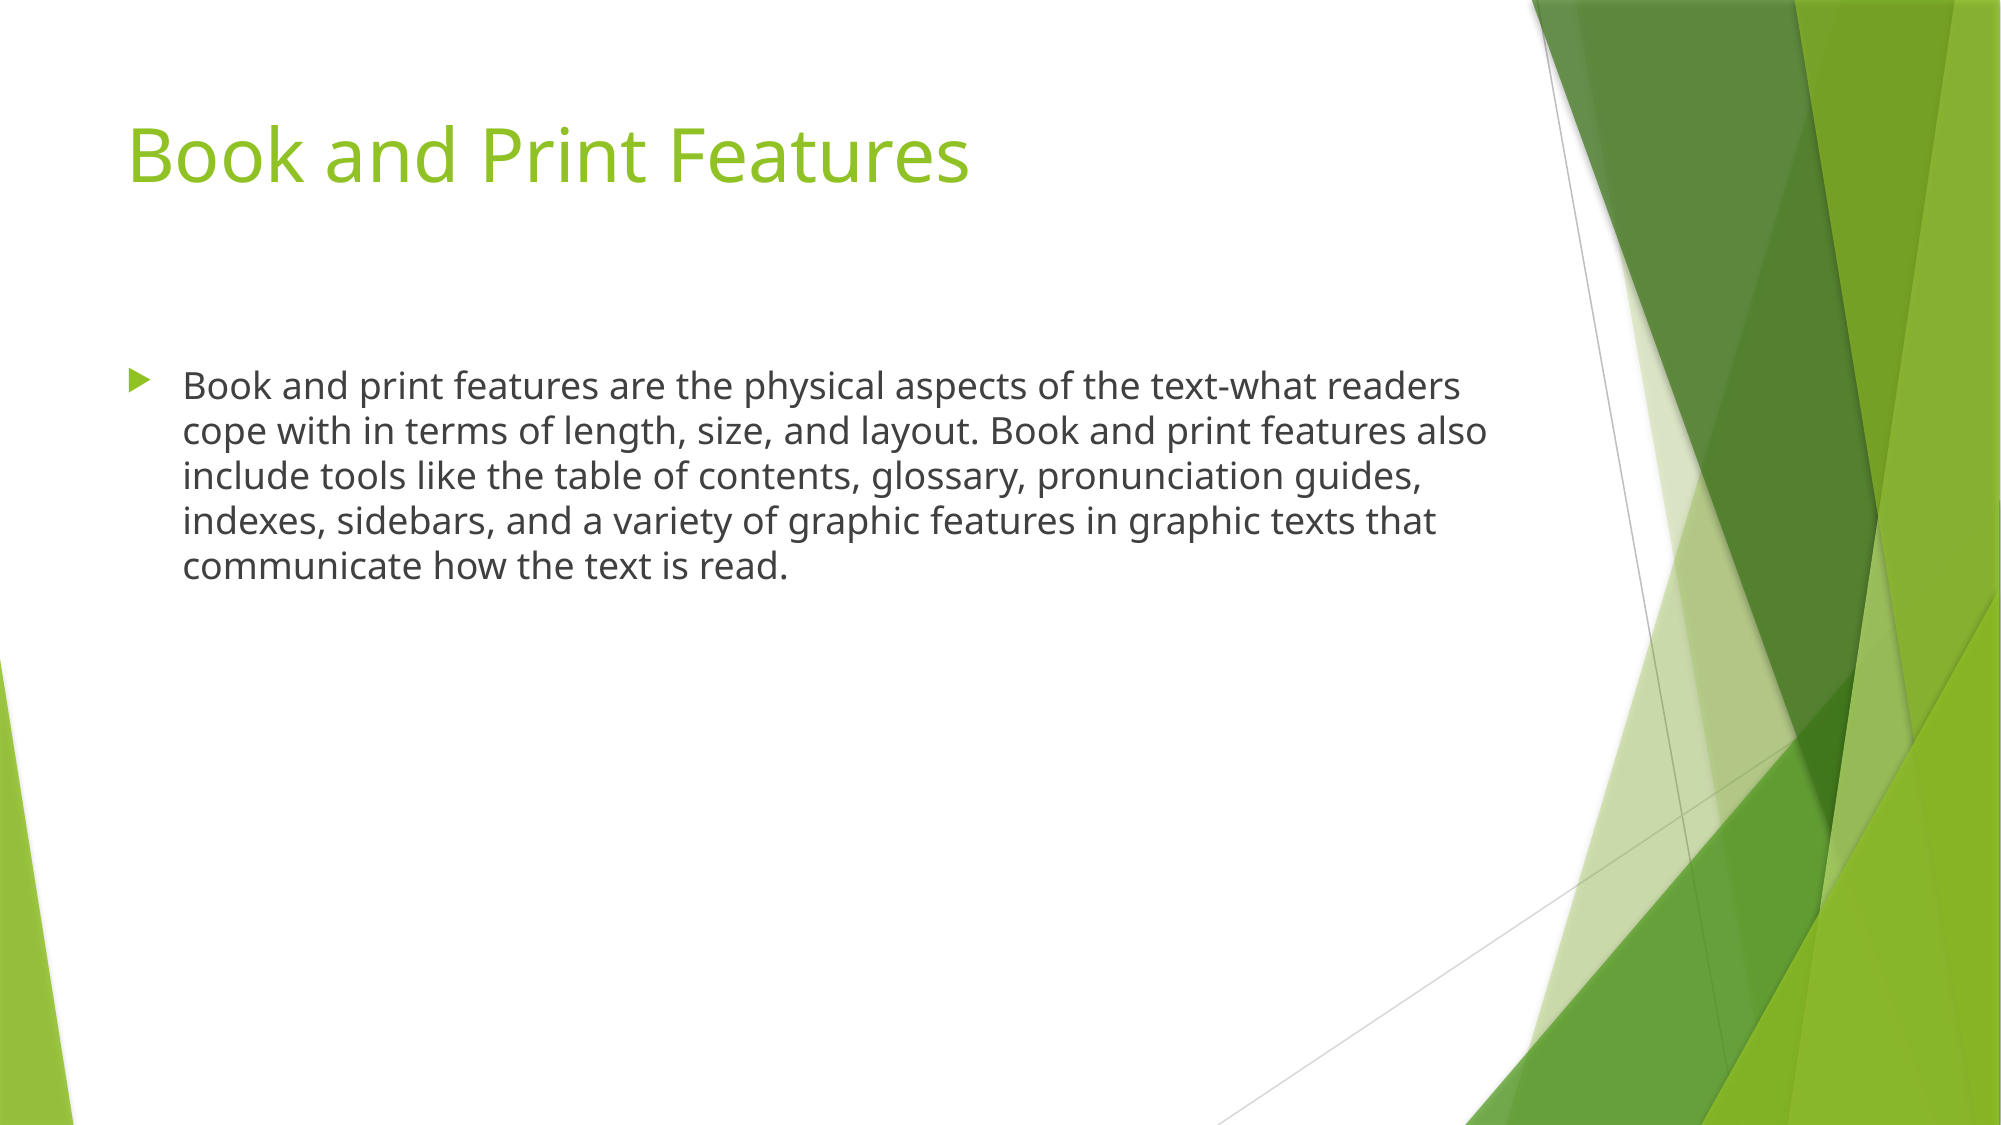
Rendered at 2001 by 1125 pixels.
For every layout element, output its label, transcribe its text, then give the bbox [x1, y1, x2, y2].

list Book and print features are the physical aspects of the text-what readers cope with in terms of length, size, and layout. Book and print features also include tools like the table of contents, glossary, pronunciation guides, indexes, sidebars, and a variety of graphic features in graphic texts that communicate how the text is read. [111, 354, 1522, 992]
title Book and Print Features [111, 99, 1522, 317]
